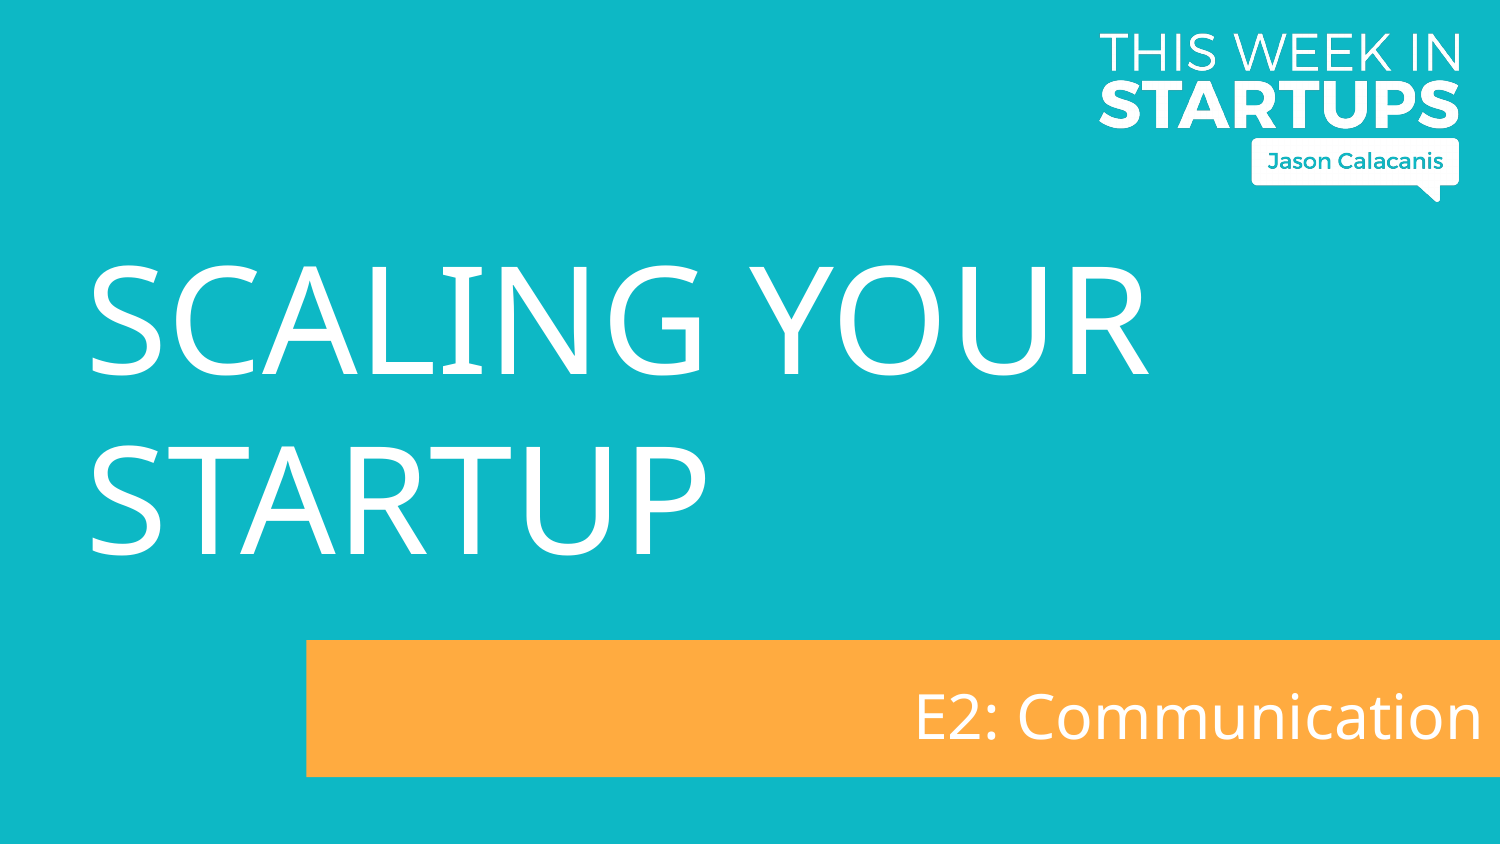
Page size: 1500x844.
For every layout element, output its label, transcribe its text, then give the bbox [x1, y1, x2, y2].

text_box E2: Communication [306, 640, 1500, 778]
picture [1099, 33, 1460, 202]
title SCALING YOUR STARTUP [70, 193, 1500, 617]
